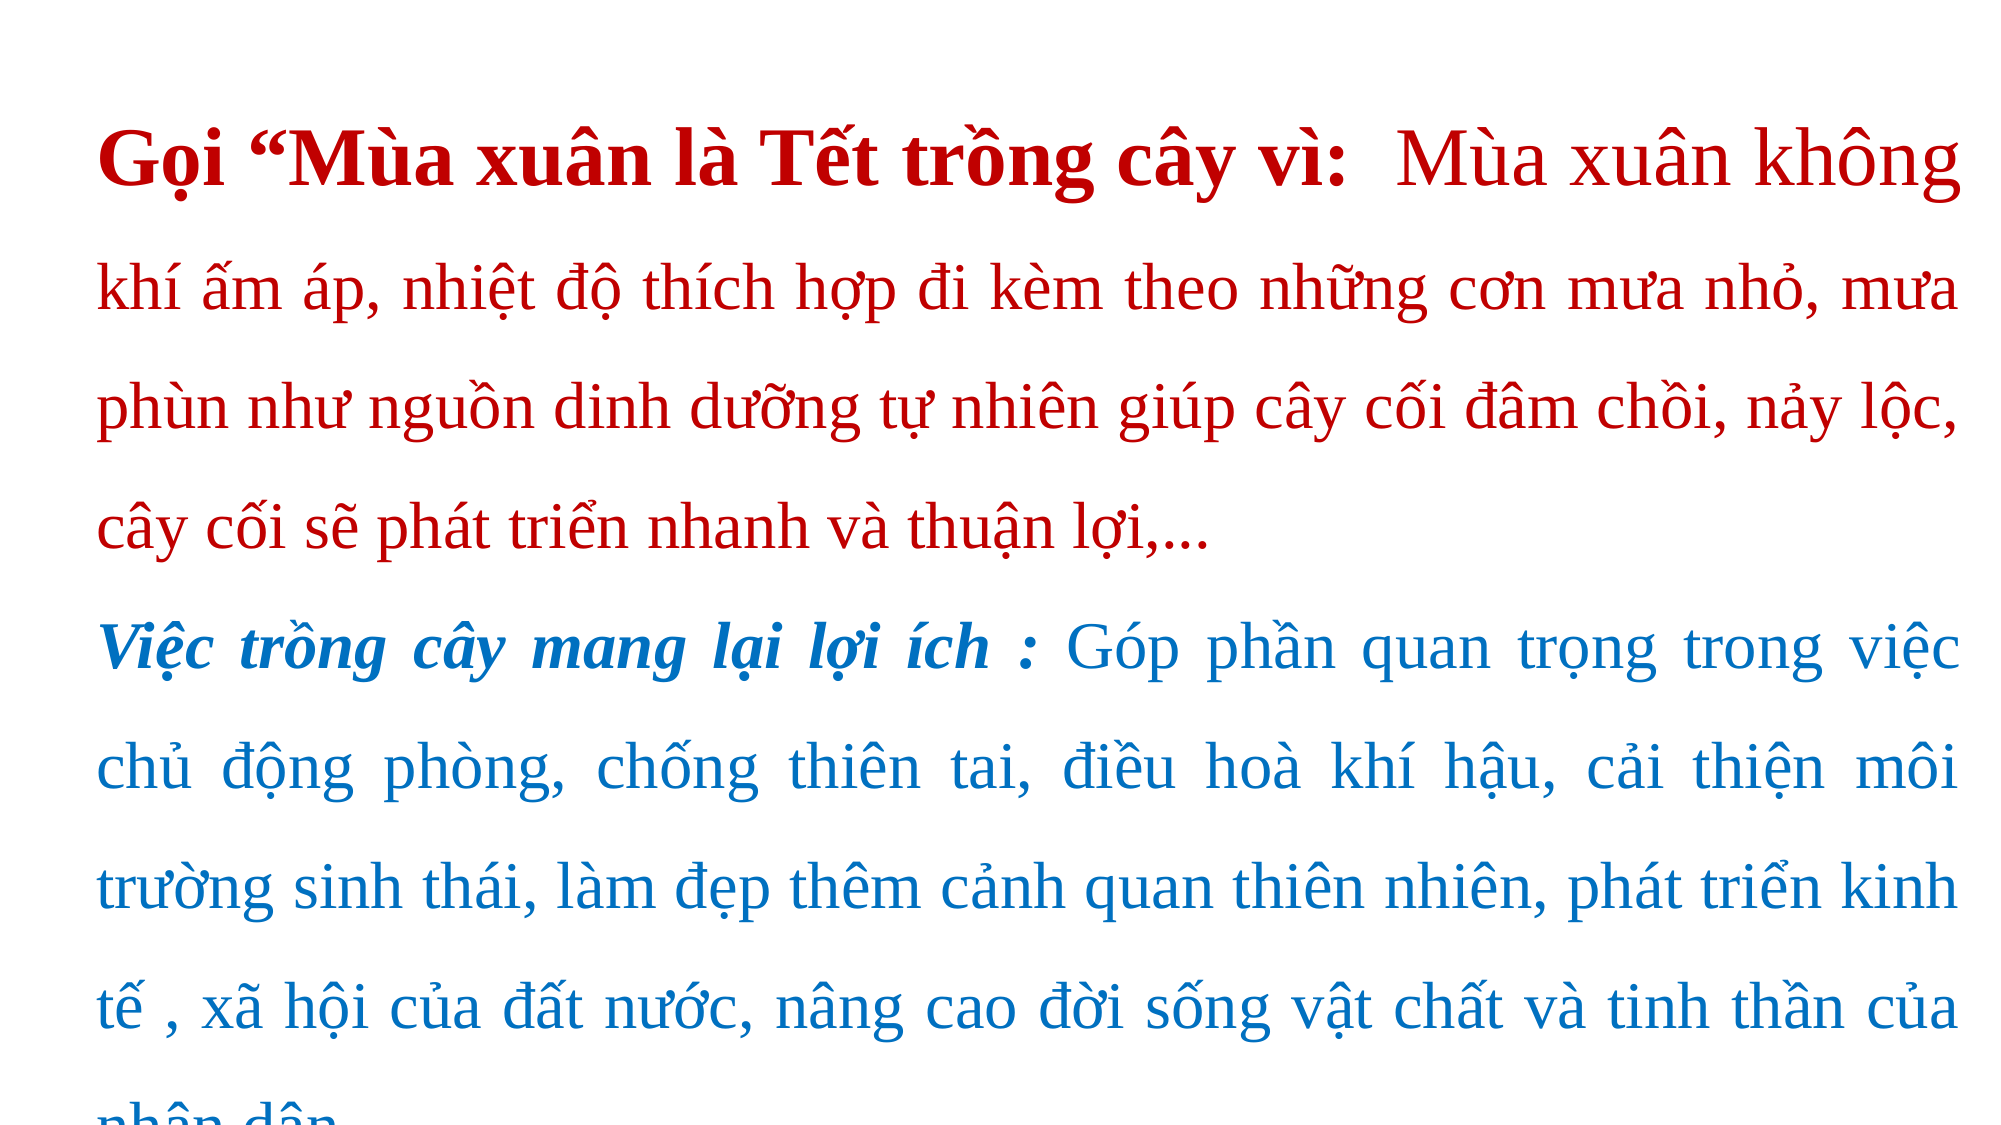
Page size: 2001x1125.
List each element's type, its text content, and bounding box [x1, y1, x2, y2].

text_box [79, 93, 1921, 1032]
text_box Gọi “Mùa xuân là Tết trồng cây vì: Mùa xuân không khí ấm áp, nhiệt độ thích hợp đi kèm theo những cơn mưa nhỏ, mưa phùn như nguồn dinh dưỡng tự nhiên giúp cây cối đâm chồi, nảy lộc, cây cối sẽ phát triển nhanh và thuận lợi,... Việc trồng cây mang lại lợi ích : Góp phần quan trọng trong việc chủ động phòng, chống thiên tai, điều hoà khí hậu, cải thiện môi trường sinh thái, làm đẹp thêm cảnh quan thiên nhiên, phát triển kinh tế , xã hội của đất nước, nâng cao đời sống vật chất và tinh thần của nhân dân. [80, 486, 1979, 729]
